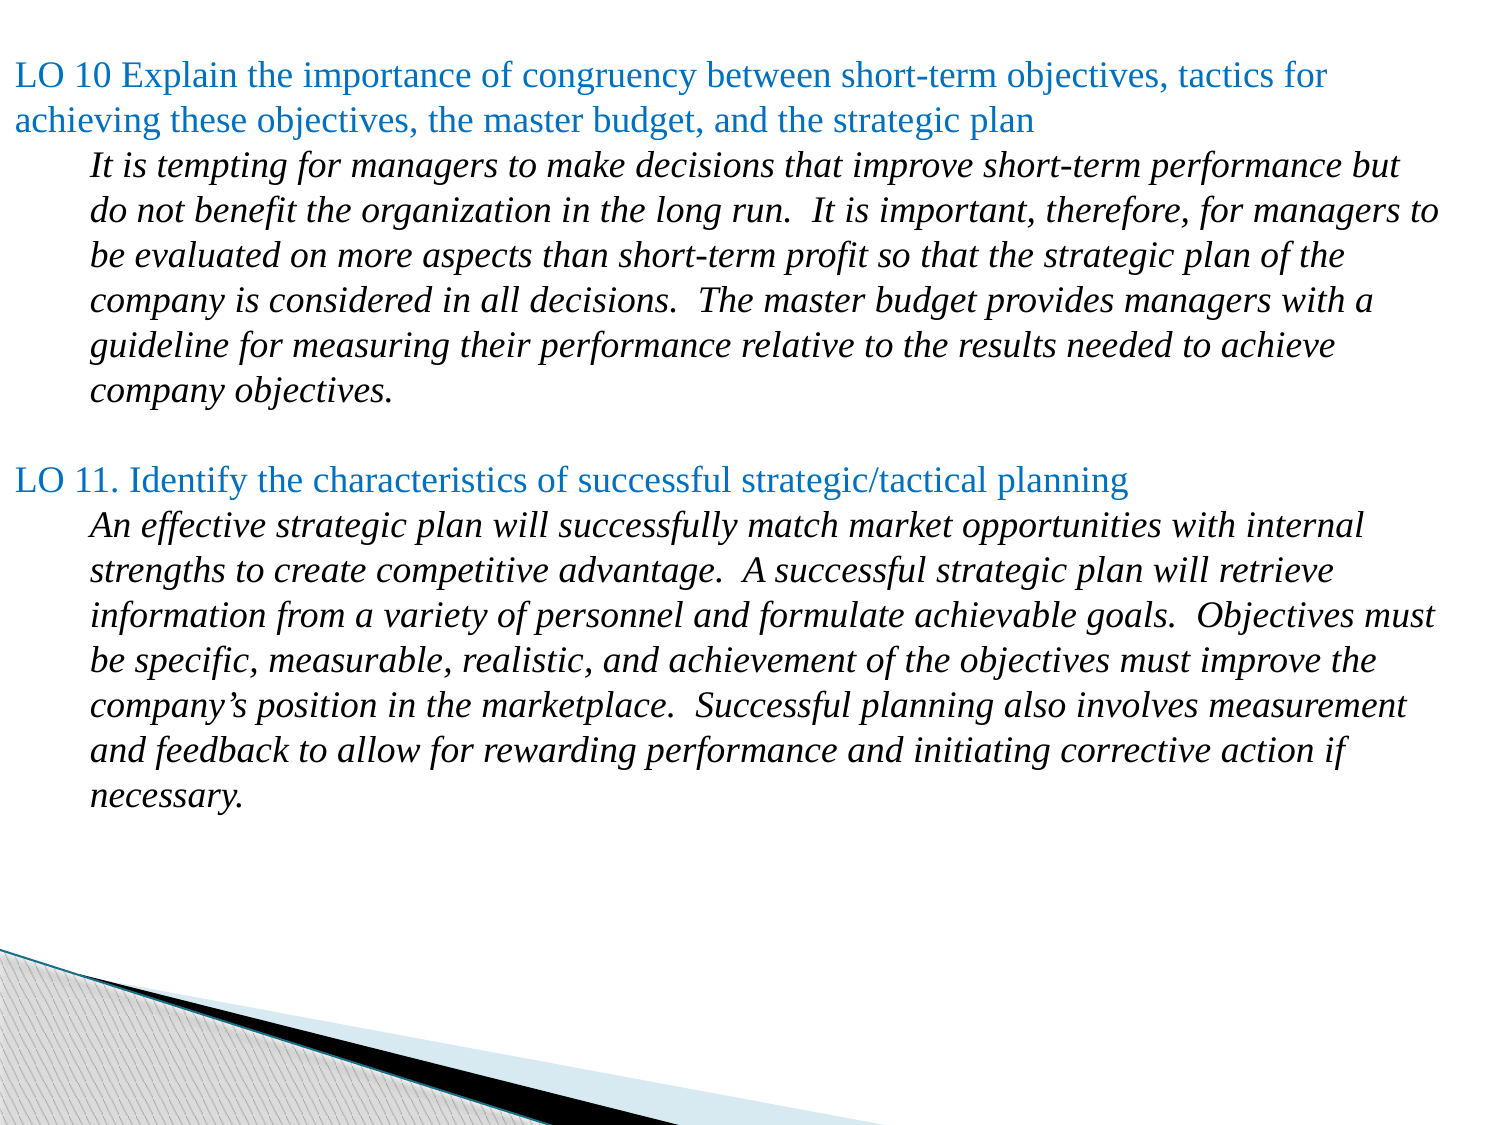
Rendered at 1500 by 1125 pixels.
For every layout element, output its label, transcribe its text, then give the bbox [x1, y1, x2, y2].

text_box LO 10 Explain the importance of congruency between short-term objectives, tactics for achieving these objectives, the master budget, and the strategic plan It is tempting for managers to make decisions that improve short-term performance but do not benefit the organization in the long run. It is important, therefore, for managers to be evaluated on more aspects than short-term profit so that the strategic plan of the company is considered in all decisions. The master budget provides managers with a guideline for measuring their performance relative to the results needed to achieve company objectives. LO 11. Identify the characteristics of successful strategic/tactical planning An effective strategic plan will successfully match market opportunities with internal strengths to create competitive advantage. A successful strategic plan will retrieve information from a variety of personnel and formulate achievable goals. Objectives must be specific, measurable, realistic, and achievement of the objectives must improve the company’s position in the marketplace. Successful planning also involves measurement and feedback to allow for rewarding performance and initiating corrective action if necessary. [0, 42, 1459, 823]
